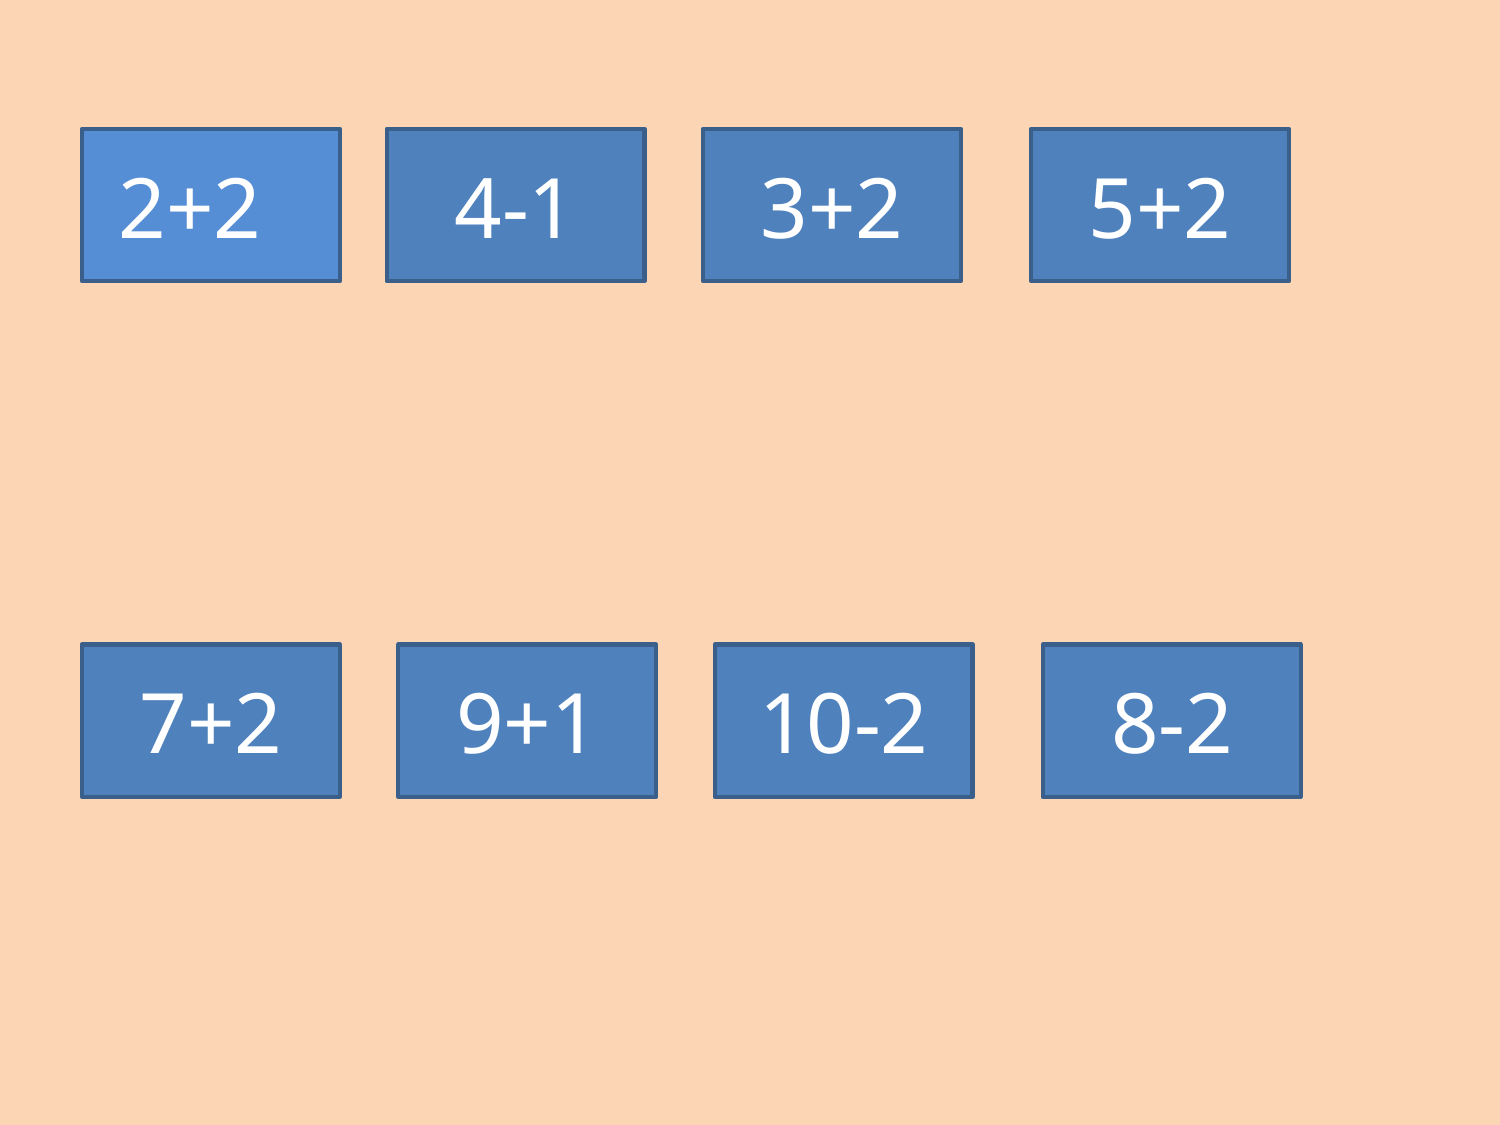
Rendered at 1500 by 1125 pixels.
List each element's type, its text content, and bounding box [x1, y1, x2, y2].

text_box 2+2 [80, 127, 342, 283]
text_box 8-2 [1041, 642, 1303, 799]
text_box 4-1 [385, 127, 647, 283]
text_box 5+2 [1029, 127, 1291, 283]
text_box 3+2 [701, 127, 963, 283]
text_box 7+2 [80, 642, 342, 799]
text_box 10-2 [713, 642, 975, 799]
text_box 9+1 [396, 642, 658, 799]
